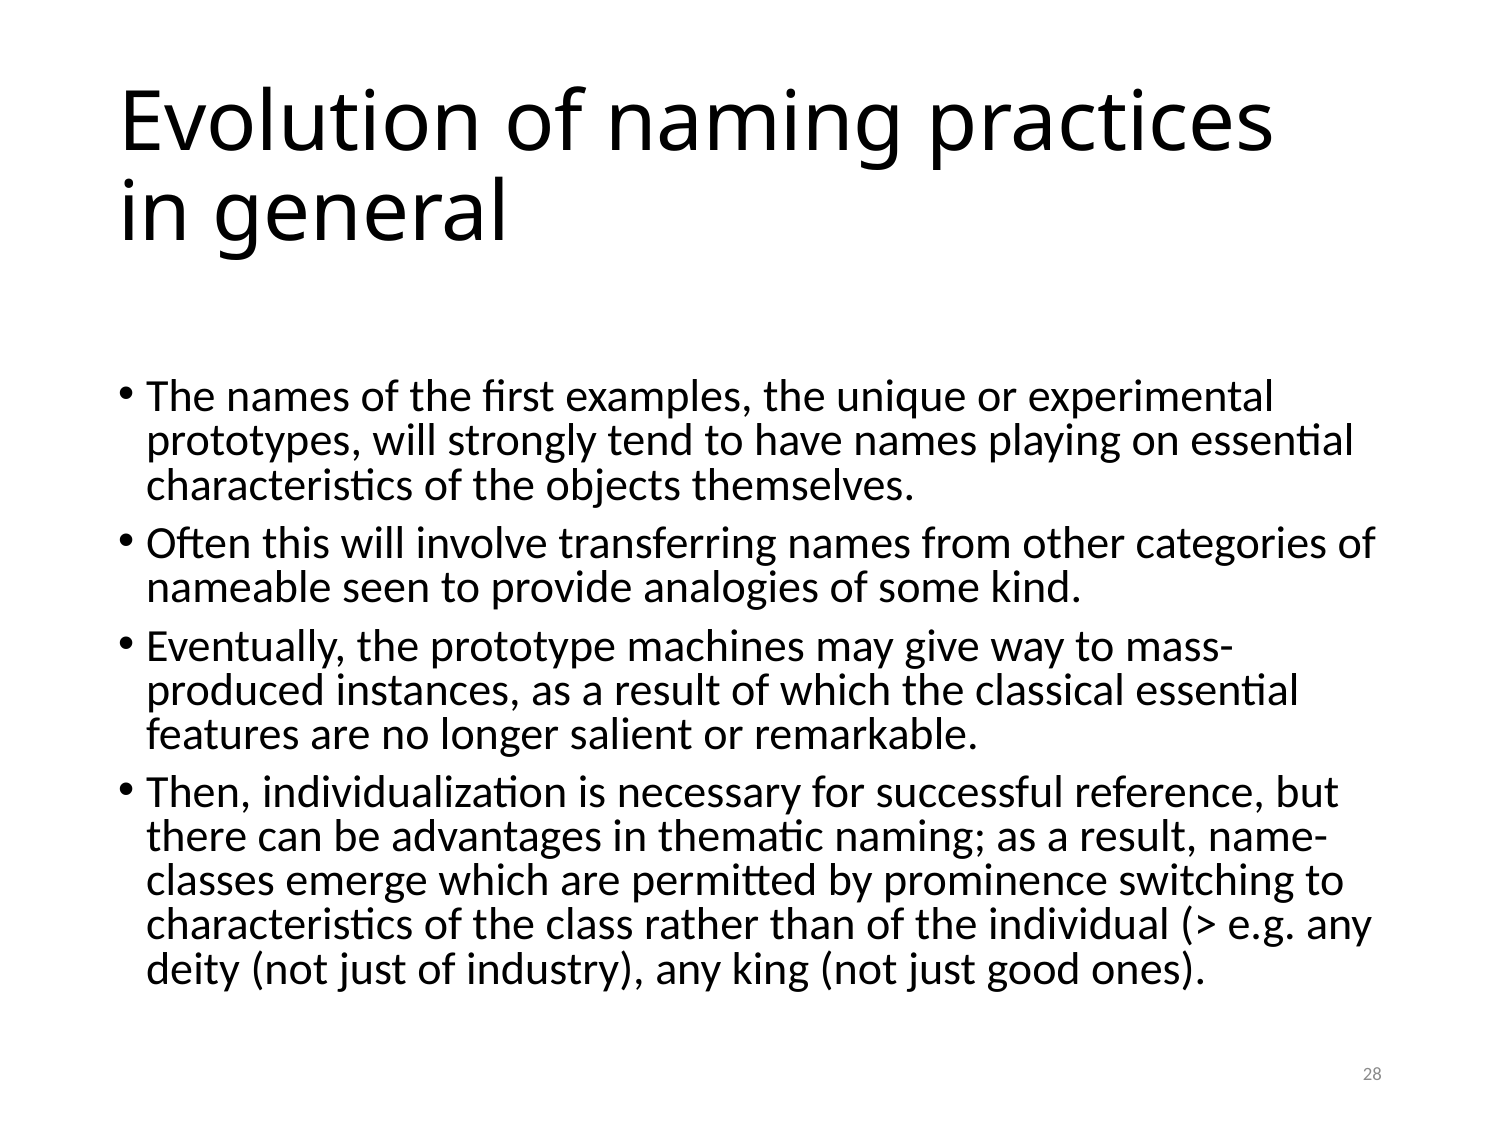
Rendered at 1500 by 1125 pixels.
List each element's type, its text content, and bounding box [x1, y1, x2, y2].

slide_number 28 [1059, 1042, 1397, 1103]
list The names of the first examples, the unique or experimental prototypes, will strongly tend to have names playing on essential characteristics of the objects themselves. Often this will involve transferring names from other categories of nameable seen to provide analogies of some kind. Eventually, the prototype machines may give way to mass-produced instances, as a result of which the classical essential features are no longer salient or remarkable. Then, individualization is necessary for successful reference, but there can be advantages in thematic naming; as a result, name-classes emerge which are permitted by prominence switching to characteristics of the class rather than of the individual (> e.g. any deity (not just of industry), any king (not just good ones). [103, 299, 1397, 1014]
title Evolution of naming practices in general [103, 59, 1397, 278]
